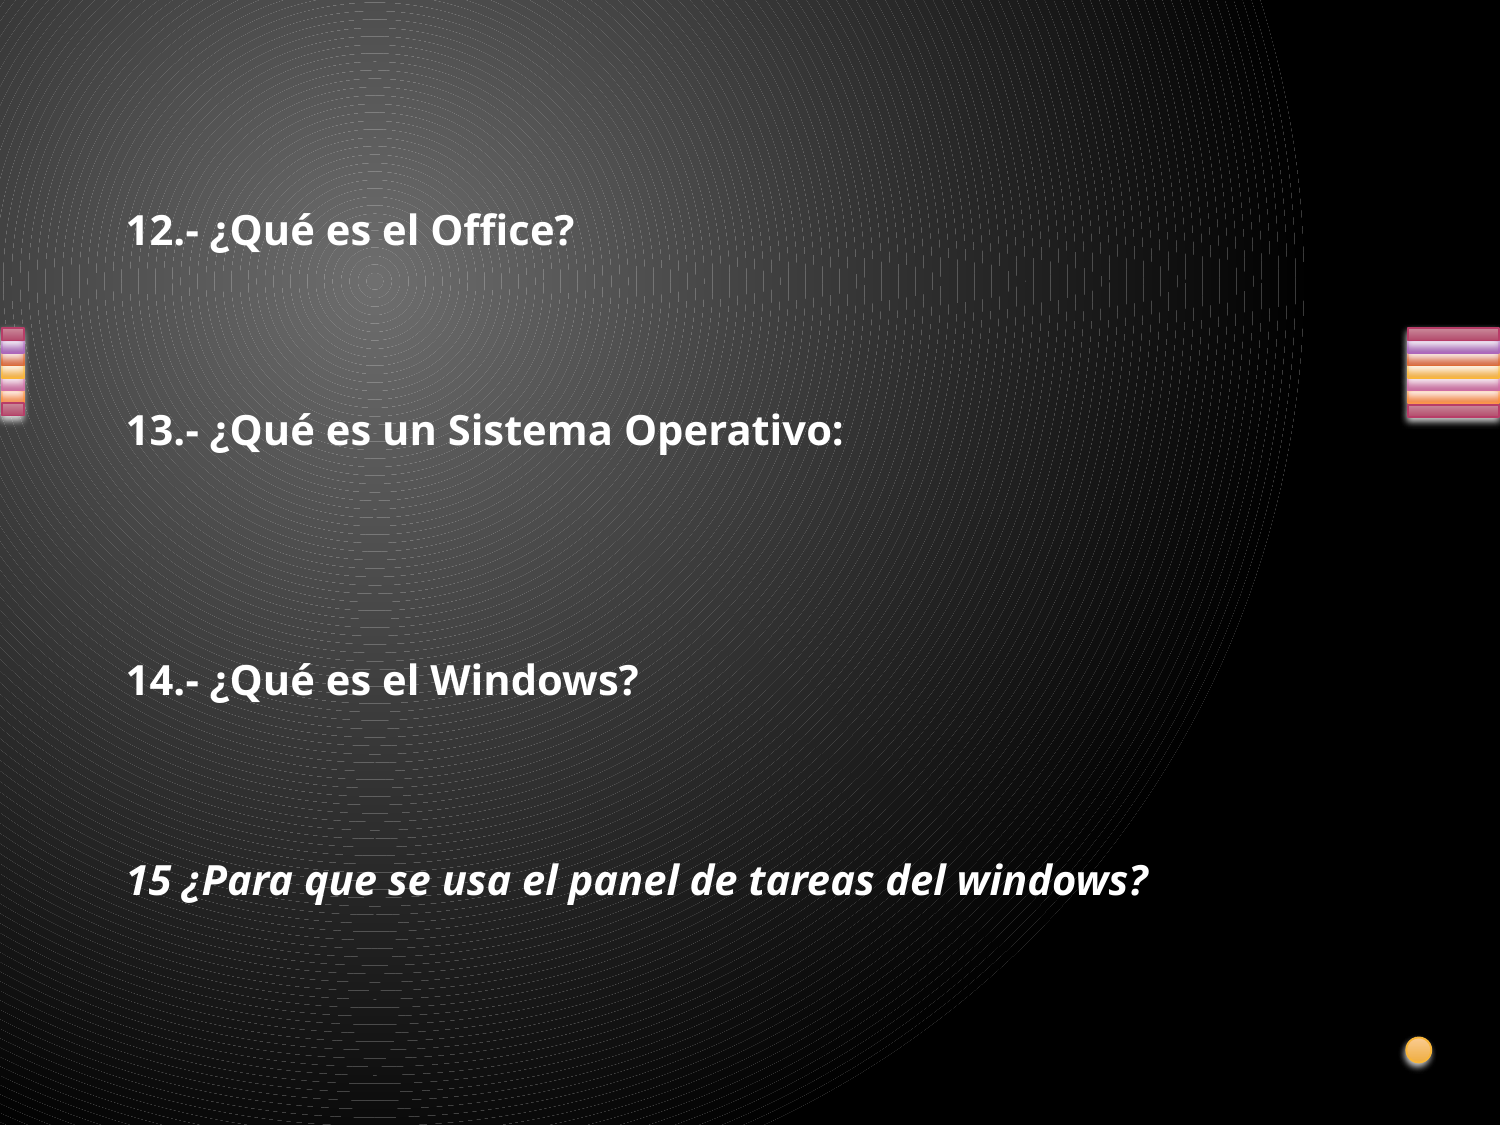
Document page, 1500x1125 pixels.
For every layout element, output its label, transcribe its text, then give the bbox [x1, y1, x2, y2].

text_box 12.- ¿Qué es el Office? 13.- ¿Qué es un Sistema Operativo: 14.- ¿Qué es el Windows? 15 ¿Para que se usa el panel de tareas del windows? [110, 196, 1375, 962]
